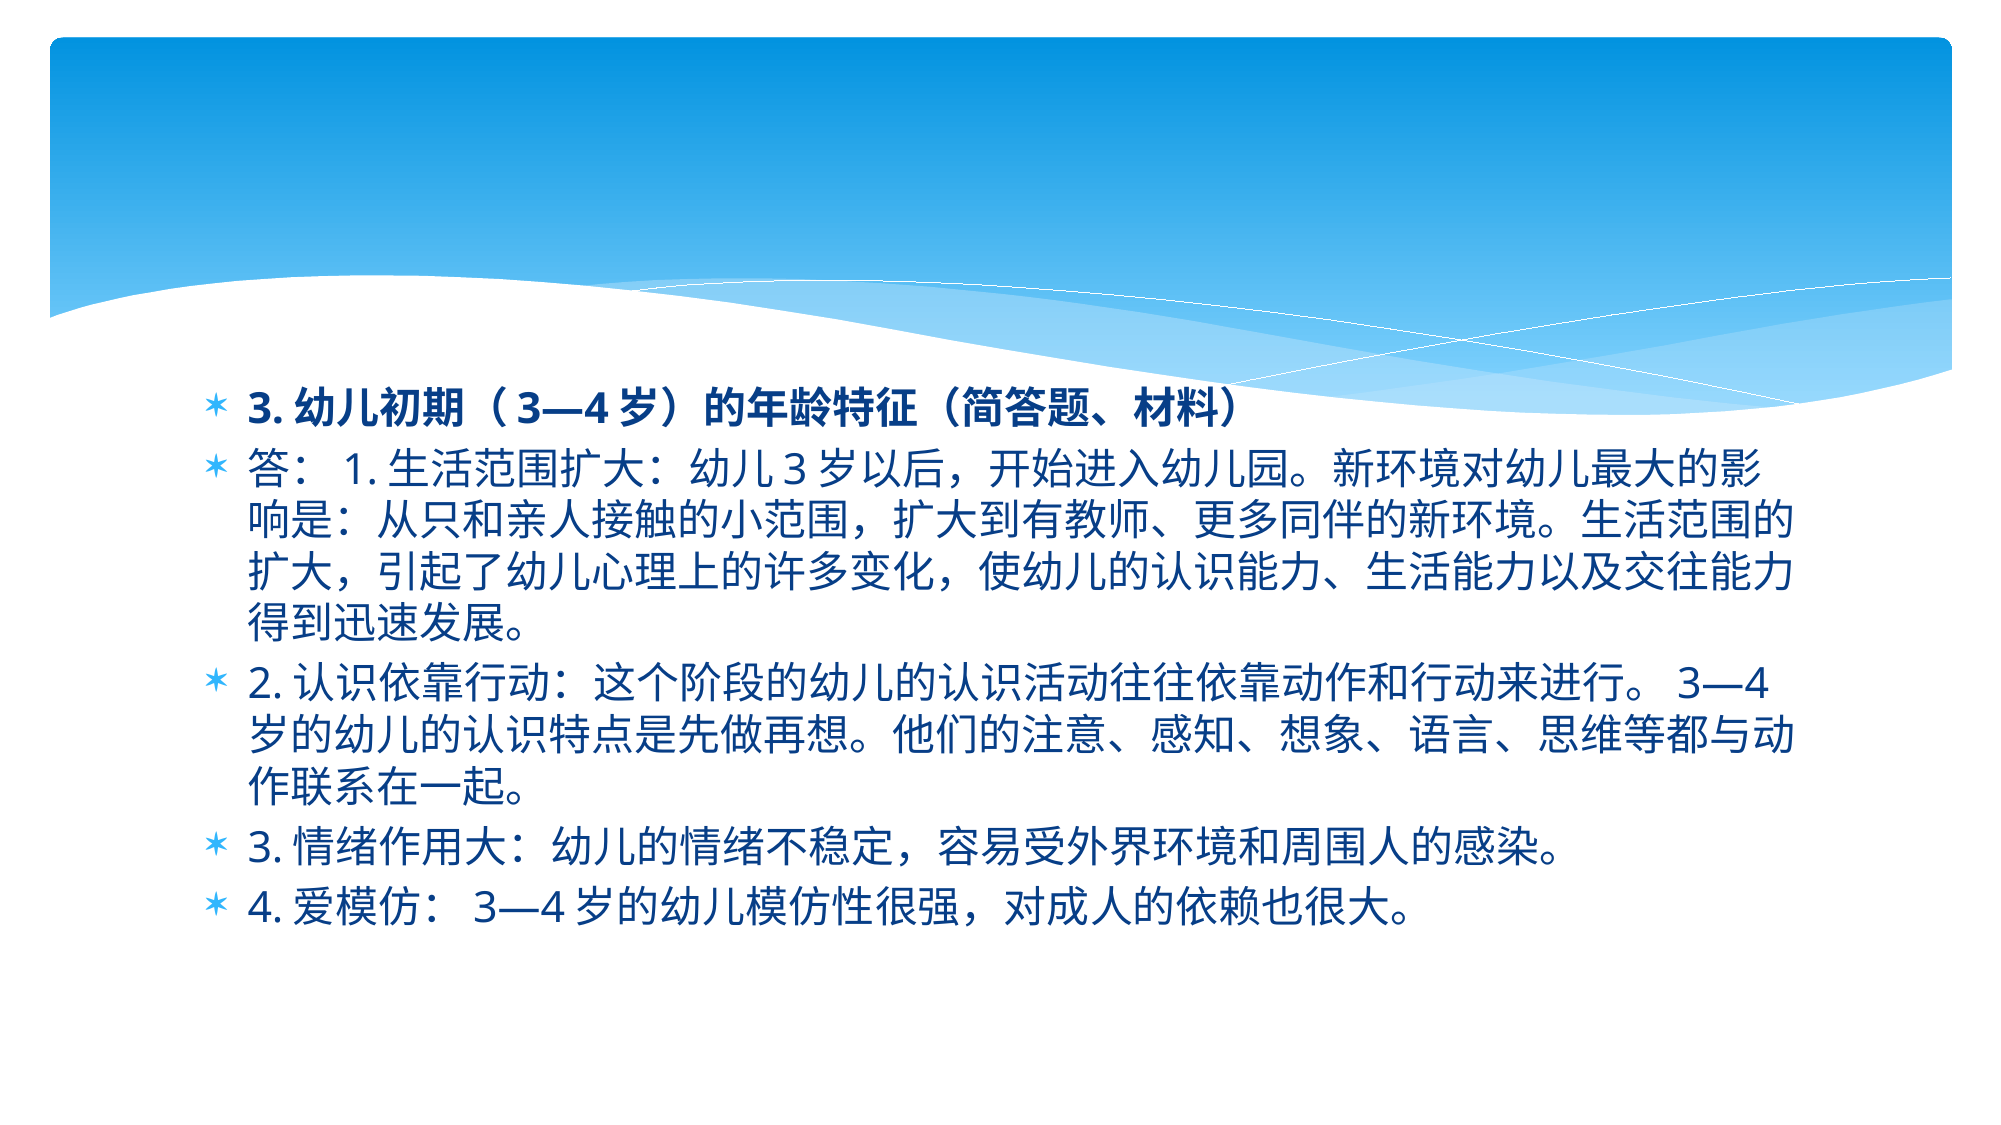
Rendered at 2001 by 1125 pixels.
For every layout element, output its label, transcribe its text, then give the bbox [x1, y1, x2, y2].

list 3.幼儿初期（3—4岁）的年龄特征（简答题、材料） 答：1.生活范围扩大：幼儿3岁以后，开始进入幼儿园。新环境对幼儿最大的影响是：从只和亲人接触的小范围，扩大到有教师、更多同伴的新环境。生活范围的扩大，引起了幼儿心理上的许多变化，使幼儿的认识能力、生活能力以及交往能力得到迅速发展。 2.认识依靠行动：这个阶段的幼儿的认识活动往往依靠动作和行动来进行。3—4岁的幼儿的认识特点是先做再想。他们的注意、感知、想象、语言、思维等都与动作联系在一起。 3.情绪作用大：幼儿的情绪不稳定，容易受外界环境和周围人的感染。 4.爱模仿：3—4岁的幼儿模仿性很强，对成人的依赖也很大。 [190, 373, 1812, 940]
